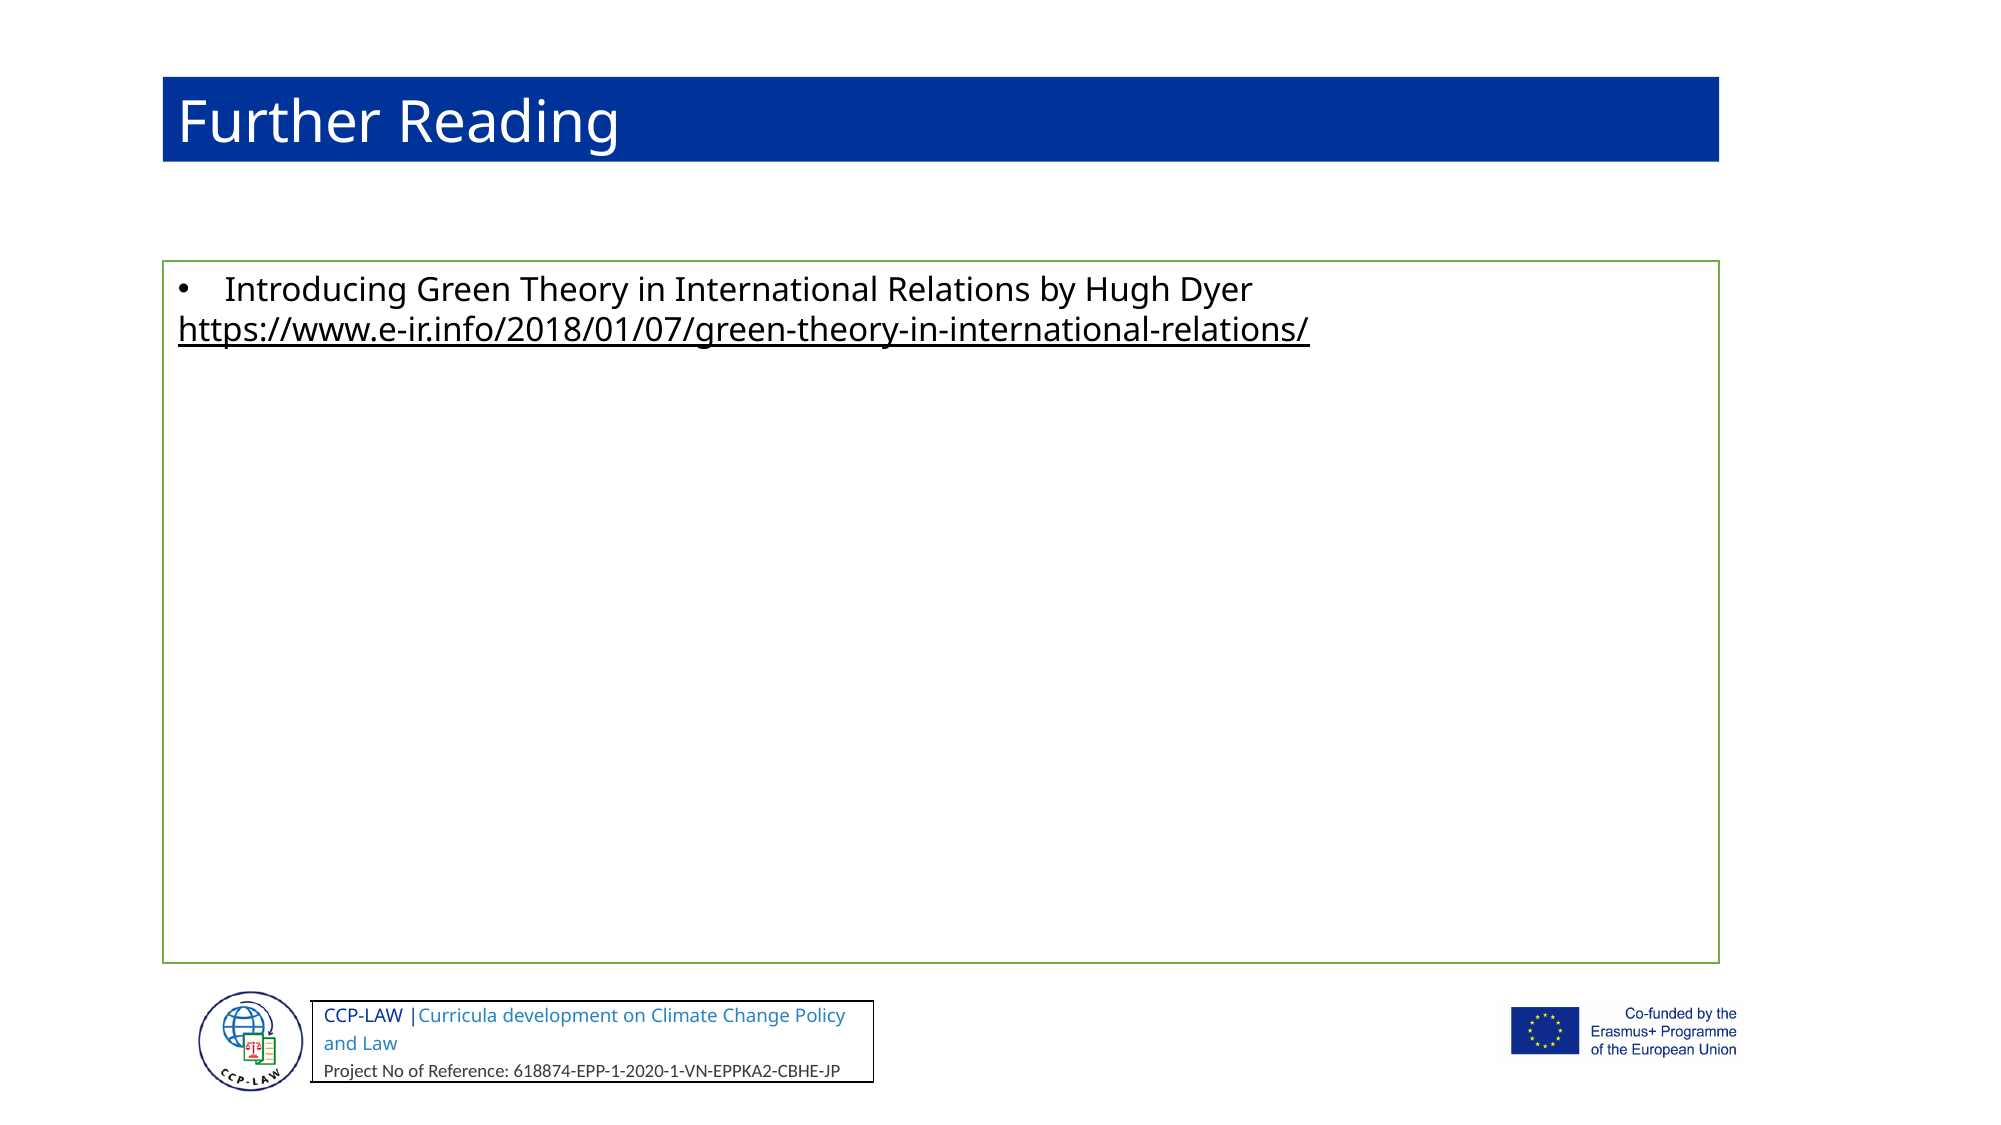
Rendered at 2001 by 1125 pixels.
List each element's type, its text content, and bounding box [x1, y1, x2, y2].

text_box Introducing Green Theory in International Relations by Hugh Dyer https://www.e-ir.info/2018/01/07/green-theory-in-international-relations/ [162, 261, 1720, 964]
picture [195, 984, 310, 1095]
picture [1497, 997, 1748, 1068]
text_box Further Reading [162, 76, 1720, 162]
